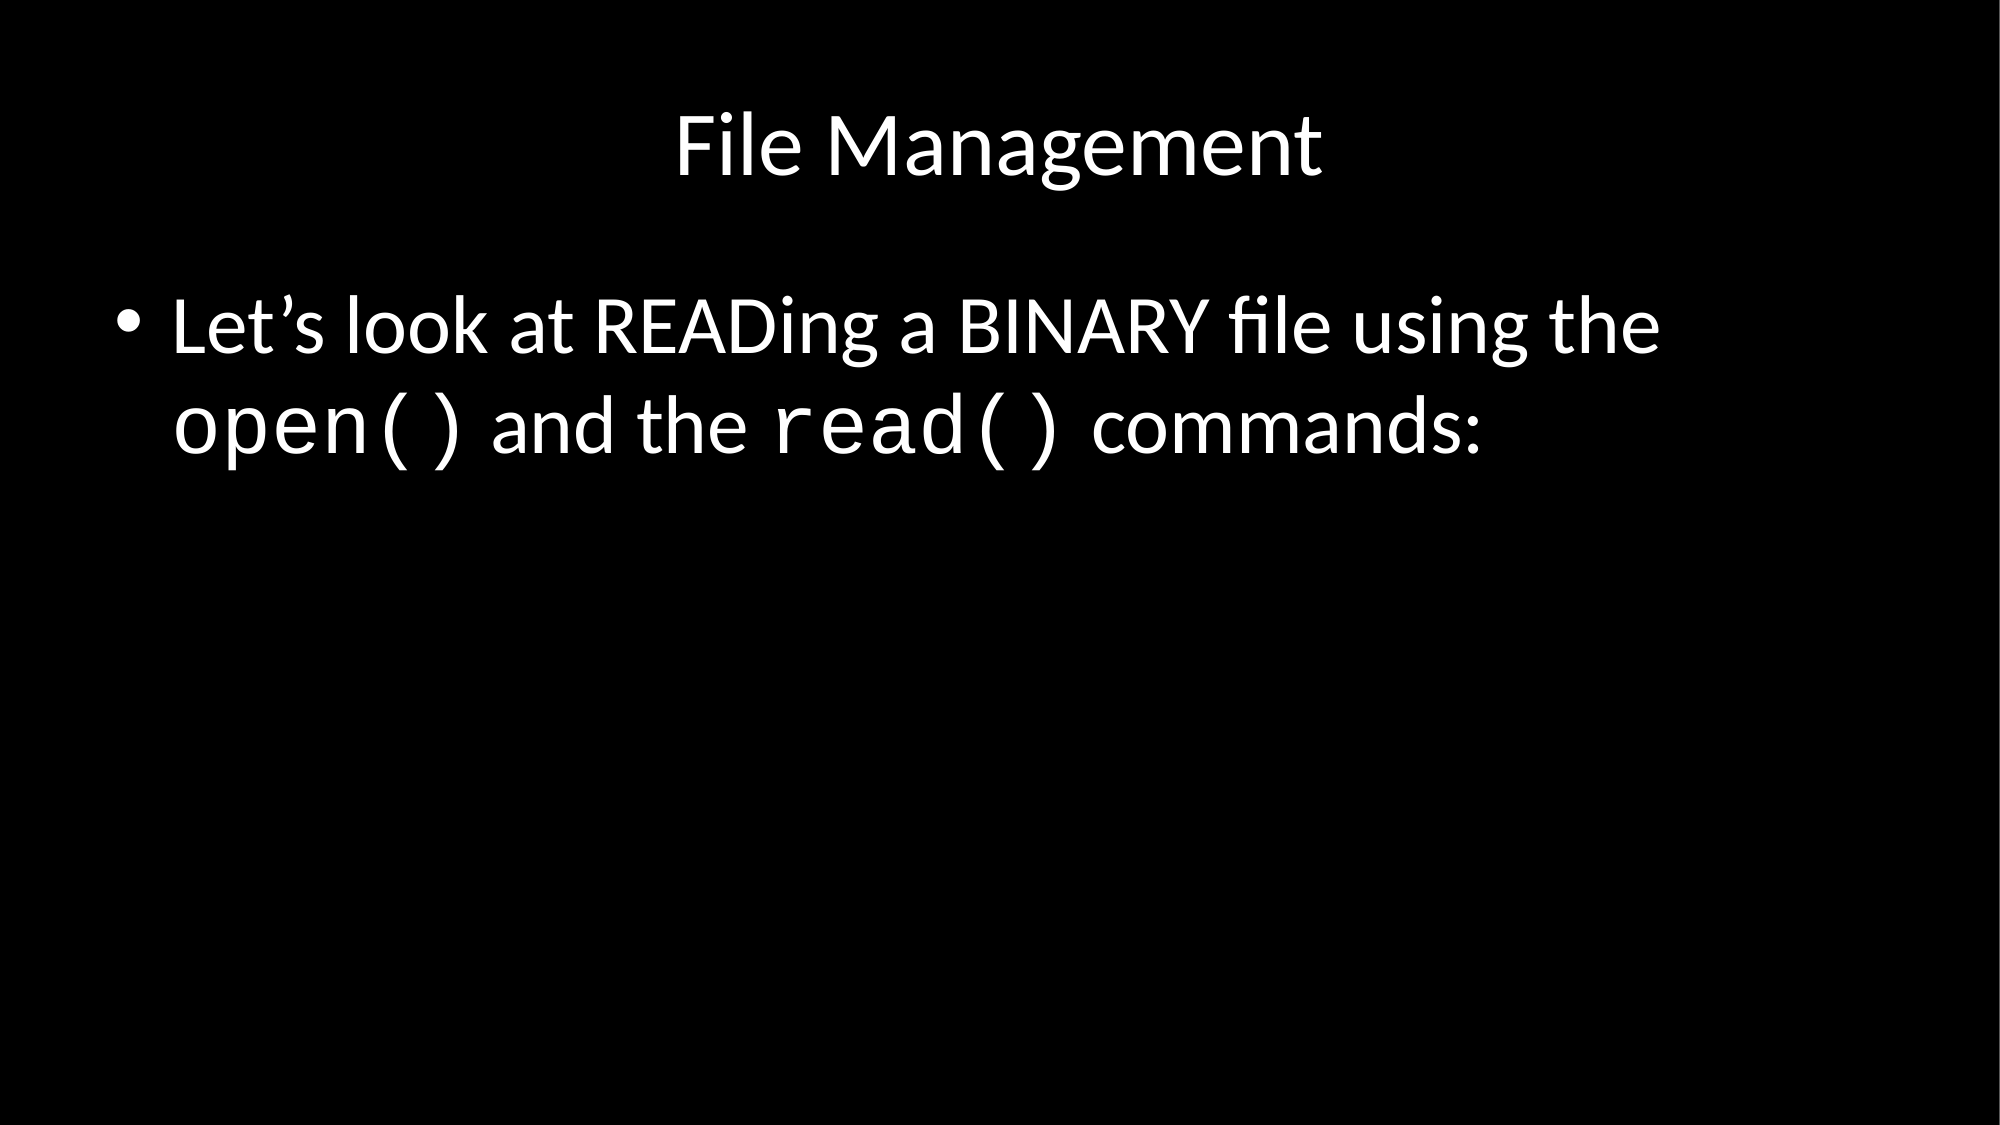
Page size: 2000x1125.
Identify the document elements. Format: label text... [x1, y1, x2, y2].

title File Management [99, 45, 1900, 233]
list Let’s look at READing a BINARY file using the open() and the read() commands: [99, 262, 1863, 1005]
